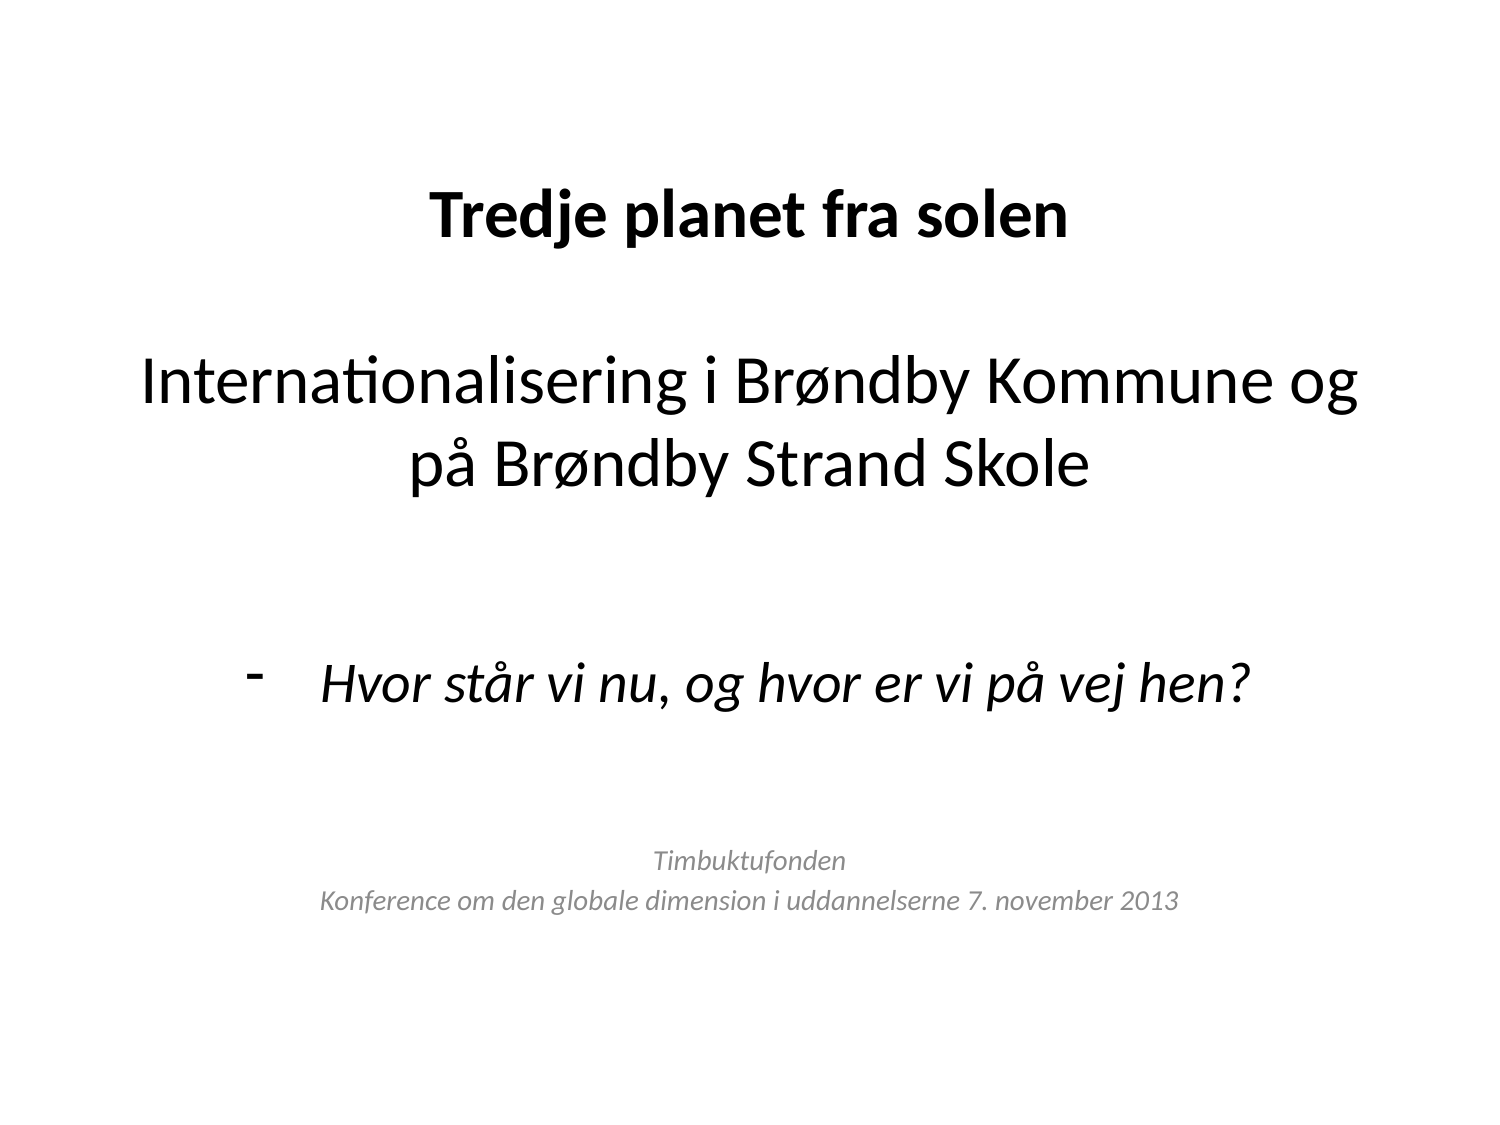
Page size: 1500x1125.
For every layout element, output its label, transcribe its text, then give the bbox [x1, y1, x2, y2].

title Tredje planet fra solen Internationalisering i Brøndby Kommune og på Brøndby Strand Skole [112, 160, 1388, 591]
subtitle Hvor står vi nu, og hvor er vi på vej hen? Timbuktufonden Konference om den globale dimension i uddannelserne 7. november 2013 [225, 637, 1275, 925]
